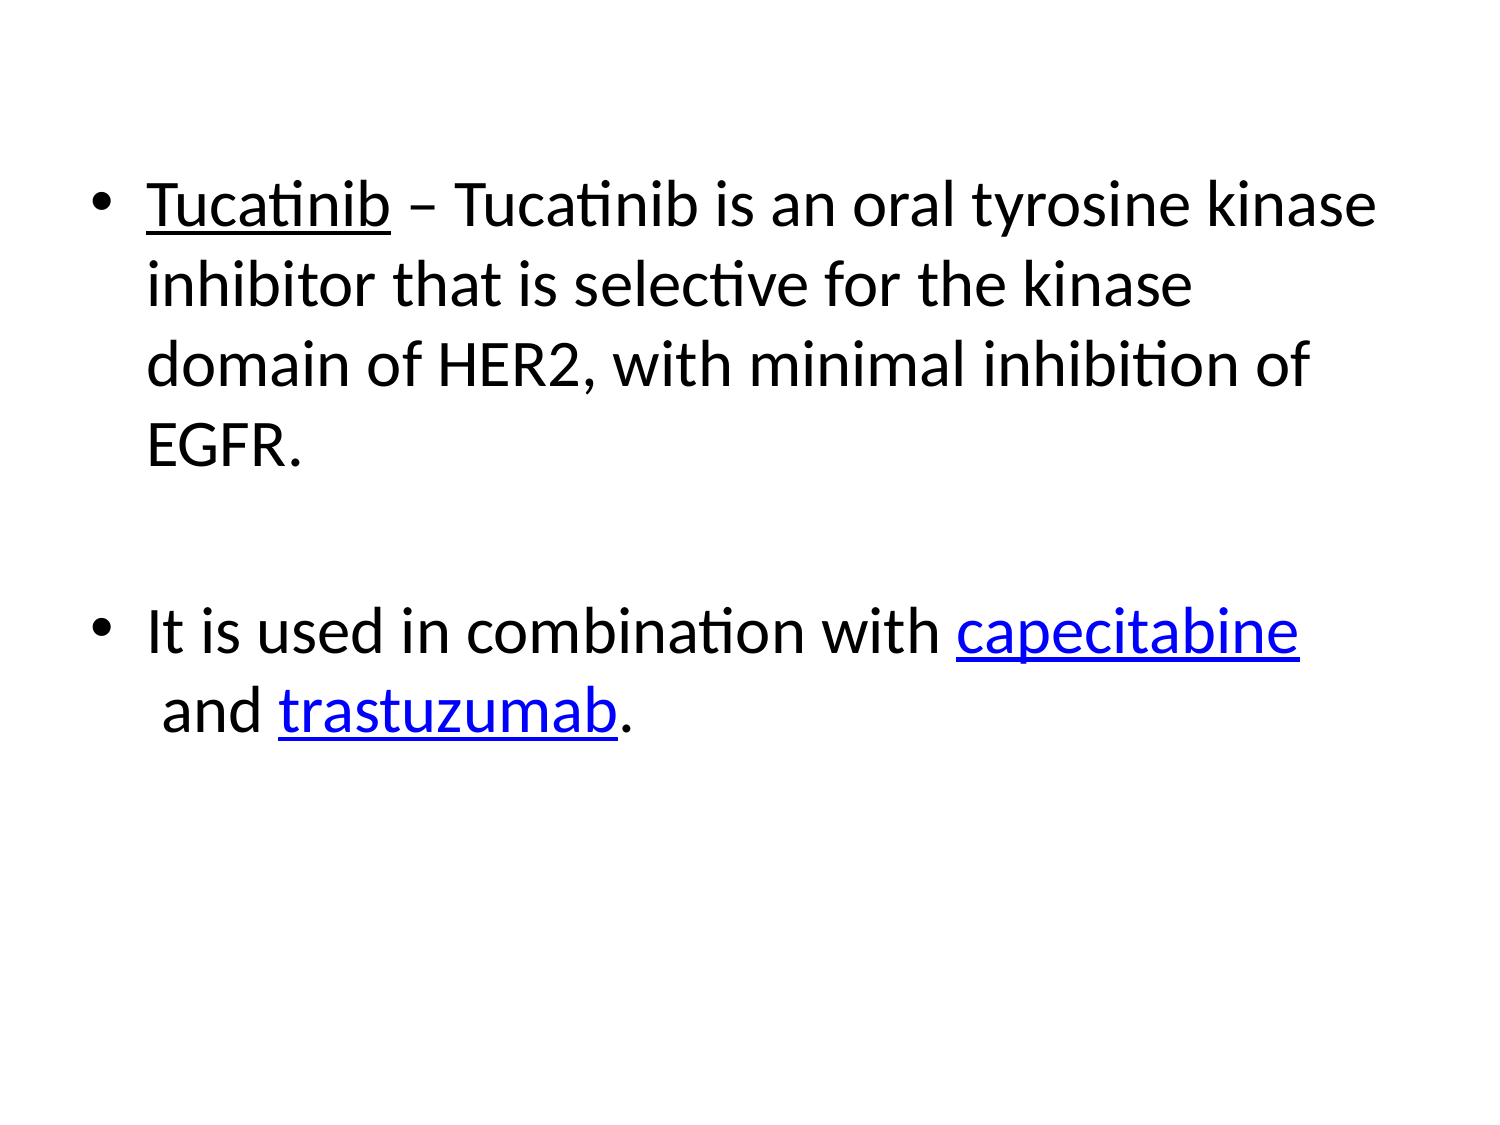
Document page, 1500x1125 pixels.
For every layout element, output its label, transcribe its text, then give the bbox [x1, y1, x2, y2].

list Tucatinib – Tucatinib is an oral tyrosine kinase inhibitor that is selective for the kinase domain of HER2, with minimal inhibition of EGFR. It is used in combination with capecitabine and trastuzumab. [75, 152, 1425, 1005]
